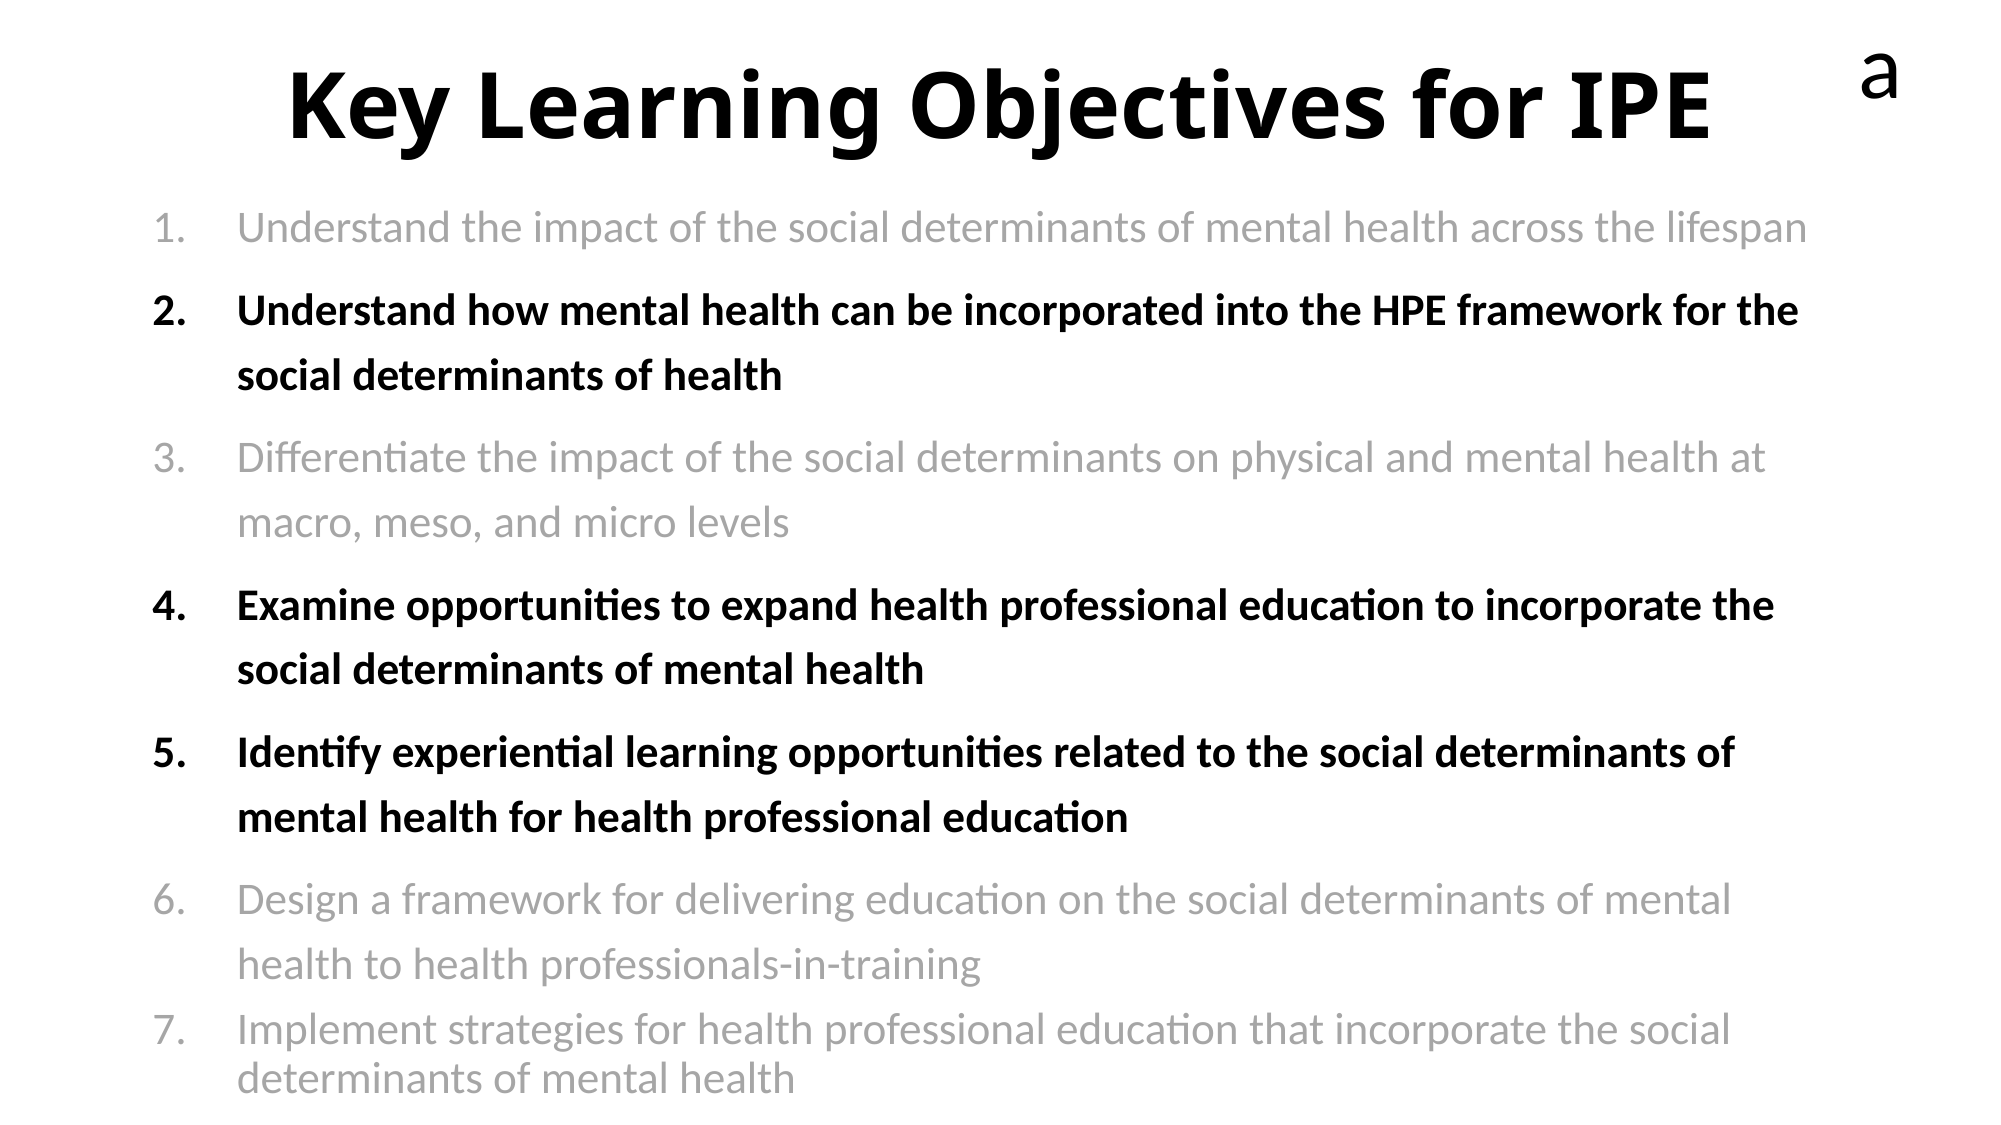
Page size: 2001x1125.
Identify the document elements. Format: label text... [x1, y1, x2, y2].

text_box a [1843, 0, 1972, 125]
title Key Learning Objectives for IPE [137, 0, 1863, 179]
list Understand the impact of the social determinants of mental health across the lifespan Understand how mental health can be incorporated into the HPE framework for the social determinants of health Differentiate the impact of the social determinants on physical and mental health at macro, meso, and micro levels Examine opportunities to expand health professional education to incorporate the social determinants of mental health Identify experiential learning opportunities related to the social determinants of mental health for health professional education Design a framework for delivering education on the social determinants of mental health to health professionals-in-training Implement strategies for health professional education that incorporate the social determinants of mental health [137, 179, 1863, 1125]
